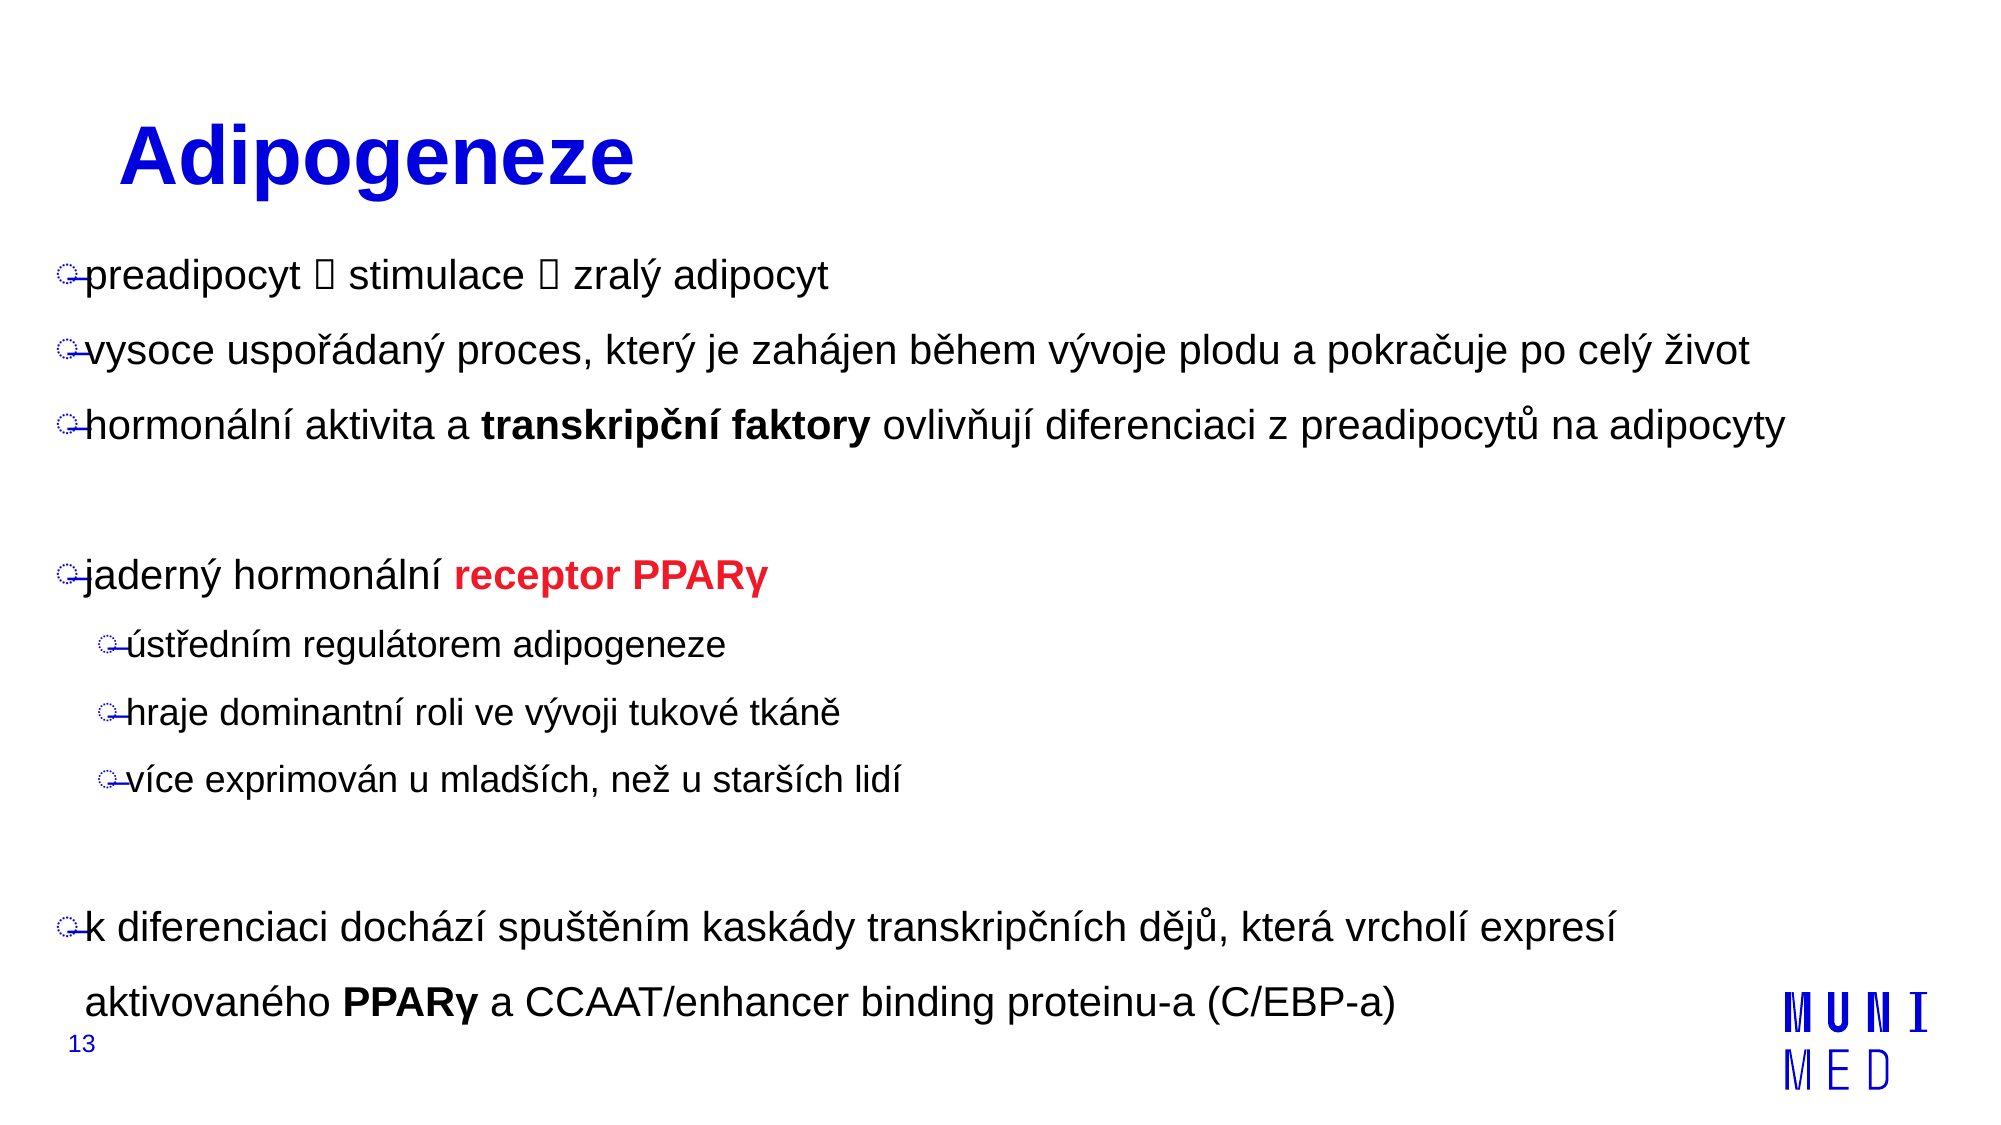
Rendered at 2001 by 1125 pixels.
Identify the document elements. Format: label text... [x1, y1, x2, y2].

list preadipocyt  stimulace  zralý adipocyt vysoce uspořádaný proces, který je zahájen během vývoje plodu a pokračuje po celý život hormonální aktivita a transkripční faktory ovlivňují diferenciaci z preadipocytů na adipocyty jaderný hormonální receptor PPARγ ústředním regulátorem adipogeneze hraje dominantní roli ve vývoji tukové tkáně více exprimován u mladších, než u starších lidí k diferenciaci dochází spuštěním kaskády transkripčních dějů, která vrcholí expresí aktivovaného PPARγ a CCAAT/enhancer binding proteinu-a (C/EBP-a) [43, 222, 1845, 1059]
title Adipogeneze [118, 118, 1883, 193]
slide_number 13 [67, 1021, 110, 1063]
